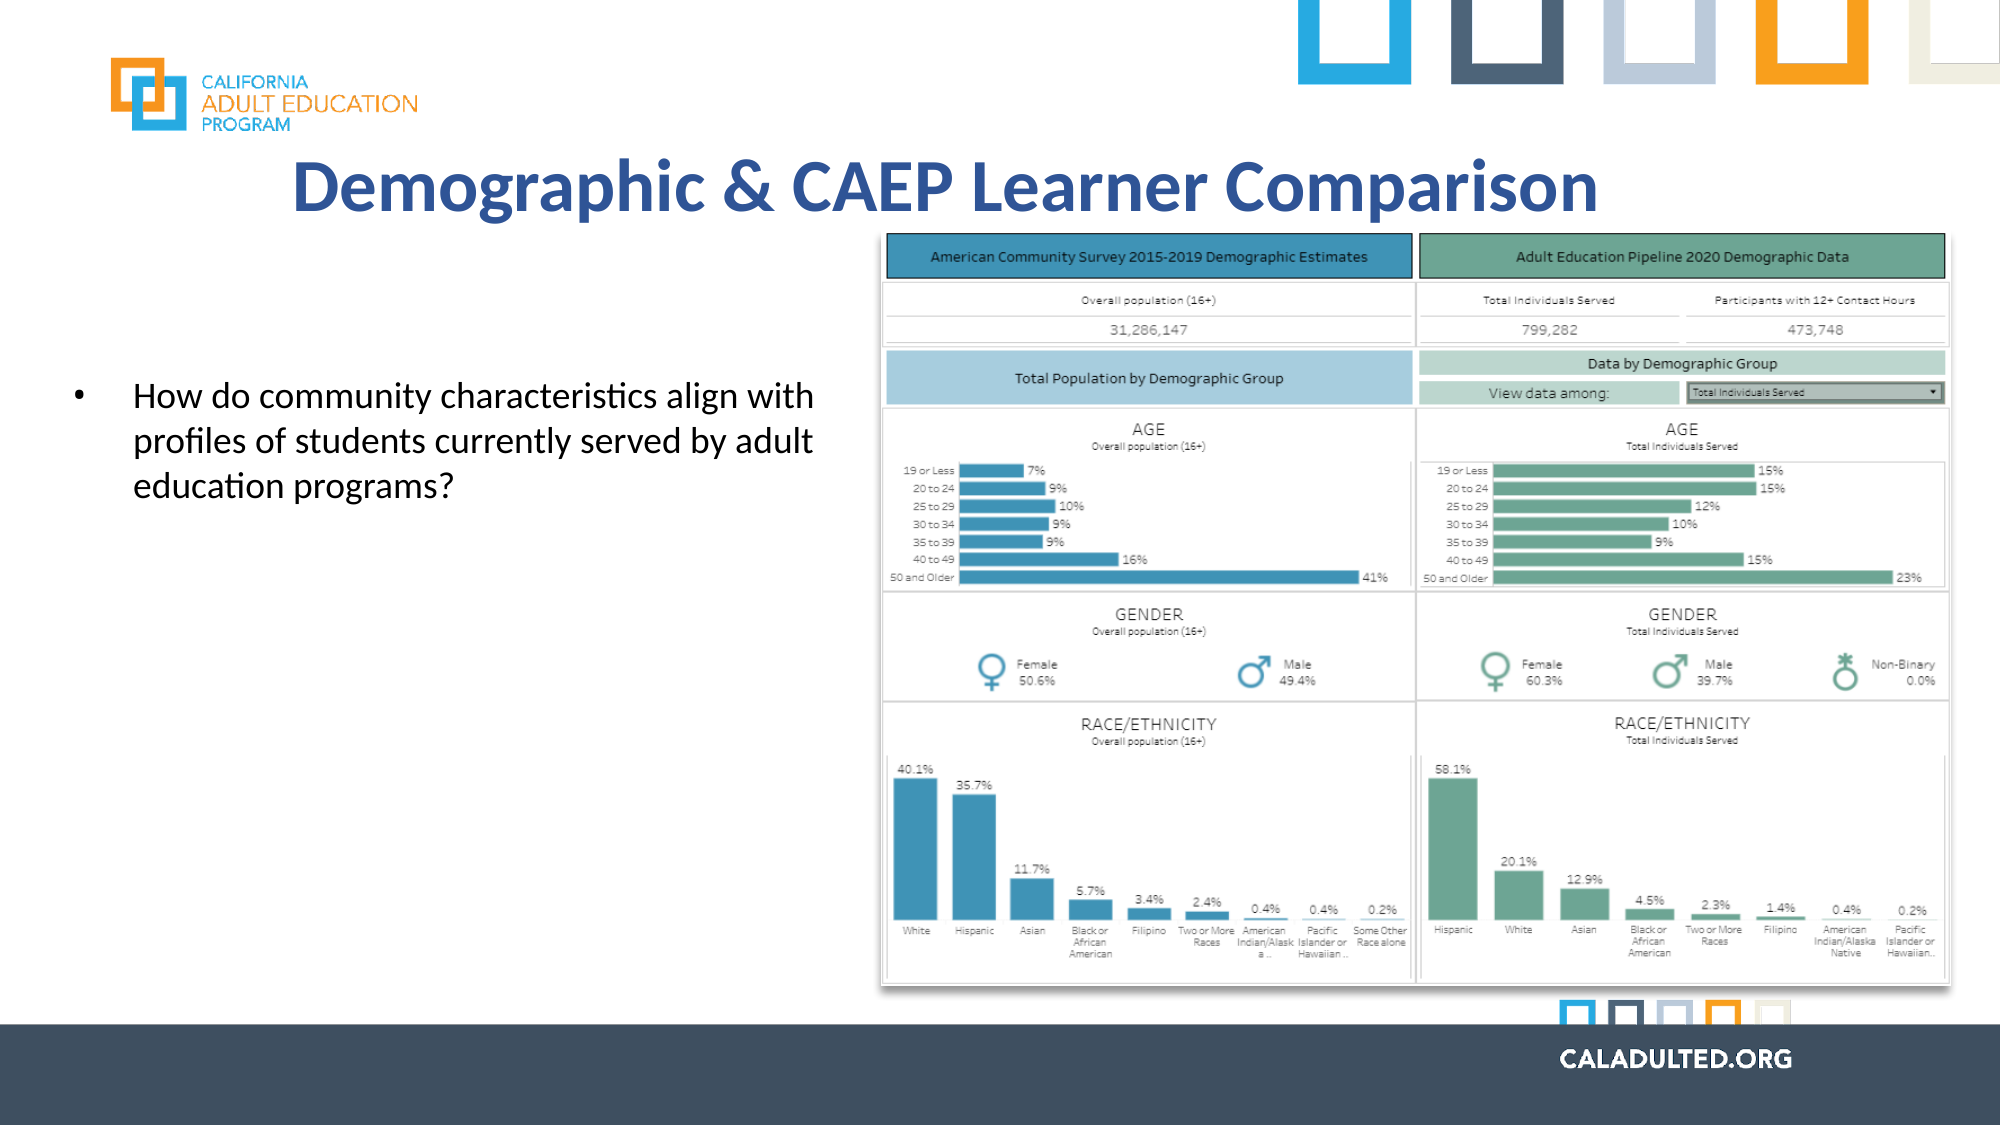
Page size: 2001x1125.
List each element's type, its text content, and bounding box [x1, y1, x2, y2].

list How do community characteristics align with profiles of students currently served by adult education programs? [49, 362, 854, 995]
picture [0, 0, 2000, 1125]
title Demographic & CAEP Learner Comparison [121, 66, 1772, 297]
